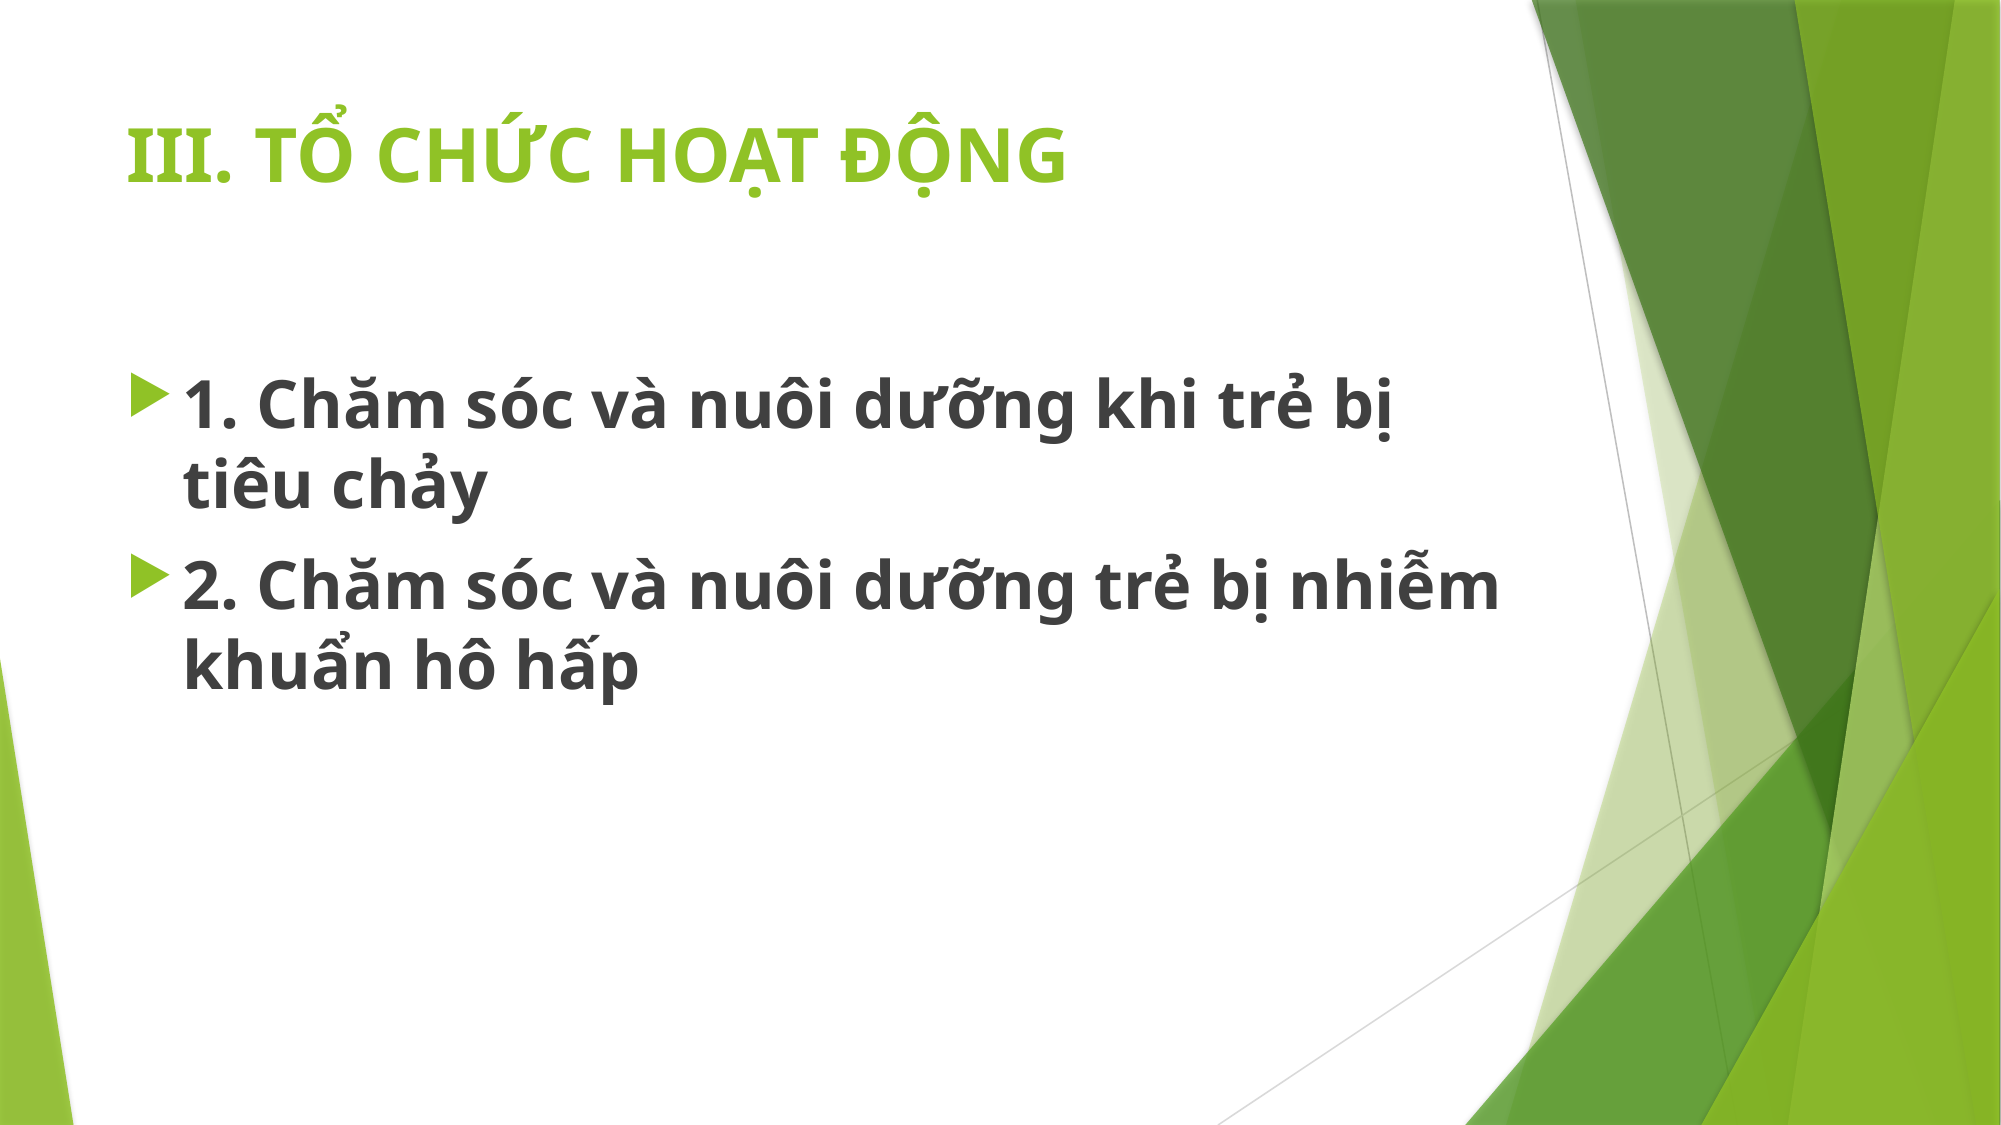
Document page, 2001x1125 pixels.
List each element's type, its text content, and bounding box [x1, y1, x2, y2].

list 1. Chăm sóc và nuôi dưỡng khi trẻ bị tiêu chảy 2. Chăm sóc và nuôi dưỡng trẻ bị nhiễm khuẩn hô hấp [111, 354, 1522, 992]
title III. TỔ CHỨC HOẠT ĐỘNG [111, 99, 1522, 317]
